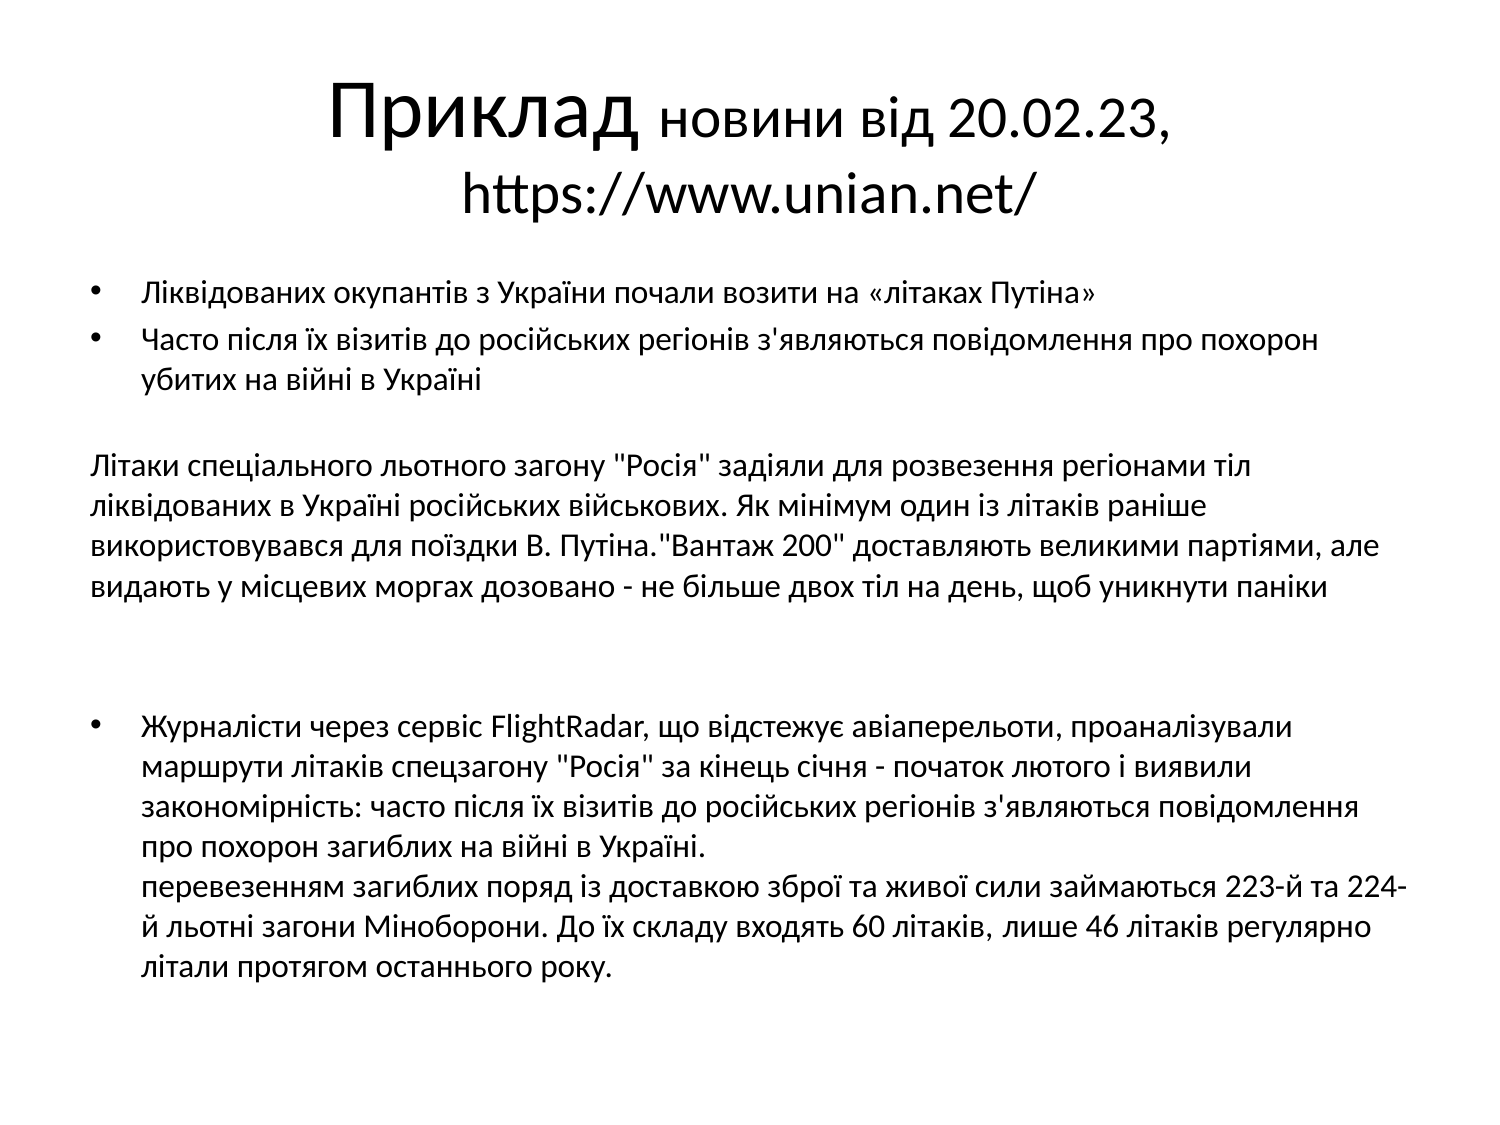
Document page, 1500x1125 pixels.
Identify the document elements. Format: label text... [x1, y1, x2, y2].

title Приклад новини від 20.02.23, https://www.unian.net/ [75, 45, 1425, 233]
list Ліквідованих окупантів з України почали возити на «літаках Путіна» Часто після їх візитів до російських регіонів з'являються повідомлення про похорон убитих на війні в Україні Літаки спеціального льотного загону "Росія" задіяли для розвезення регіонами тіл ліквідованих в Україні російських військових. Як мінімум один із літаків раніше використовувався для поїздки В. Путіна."Вантаж 200" доставляють великими партіями, але видають у місцевих моргах дозовано - не більше двох тіл на день, щоб уникнути паніки Журналісти через сервіс FlightRadar, що відстежує авіаперельоти, проаналізували маршрути літаків спецзагону "Росія" за кінець січня - початок лютого і виявили закономірність: часто після їх візитів до російських регіонів з'являються повідомлення про похорон загиблих на війні в Україні. перевезенням загиблих поряд із доставкою зброї та живої сили займаються 223-й та 224-й льотні загони Міноборони. До їх складу входять 60 літаків, лише 46 літаків регулярно літали протягом останнього року. [75, 262, 1425, 1005]
